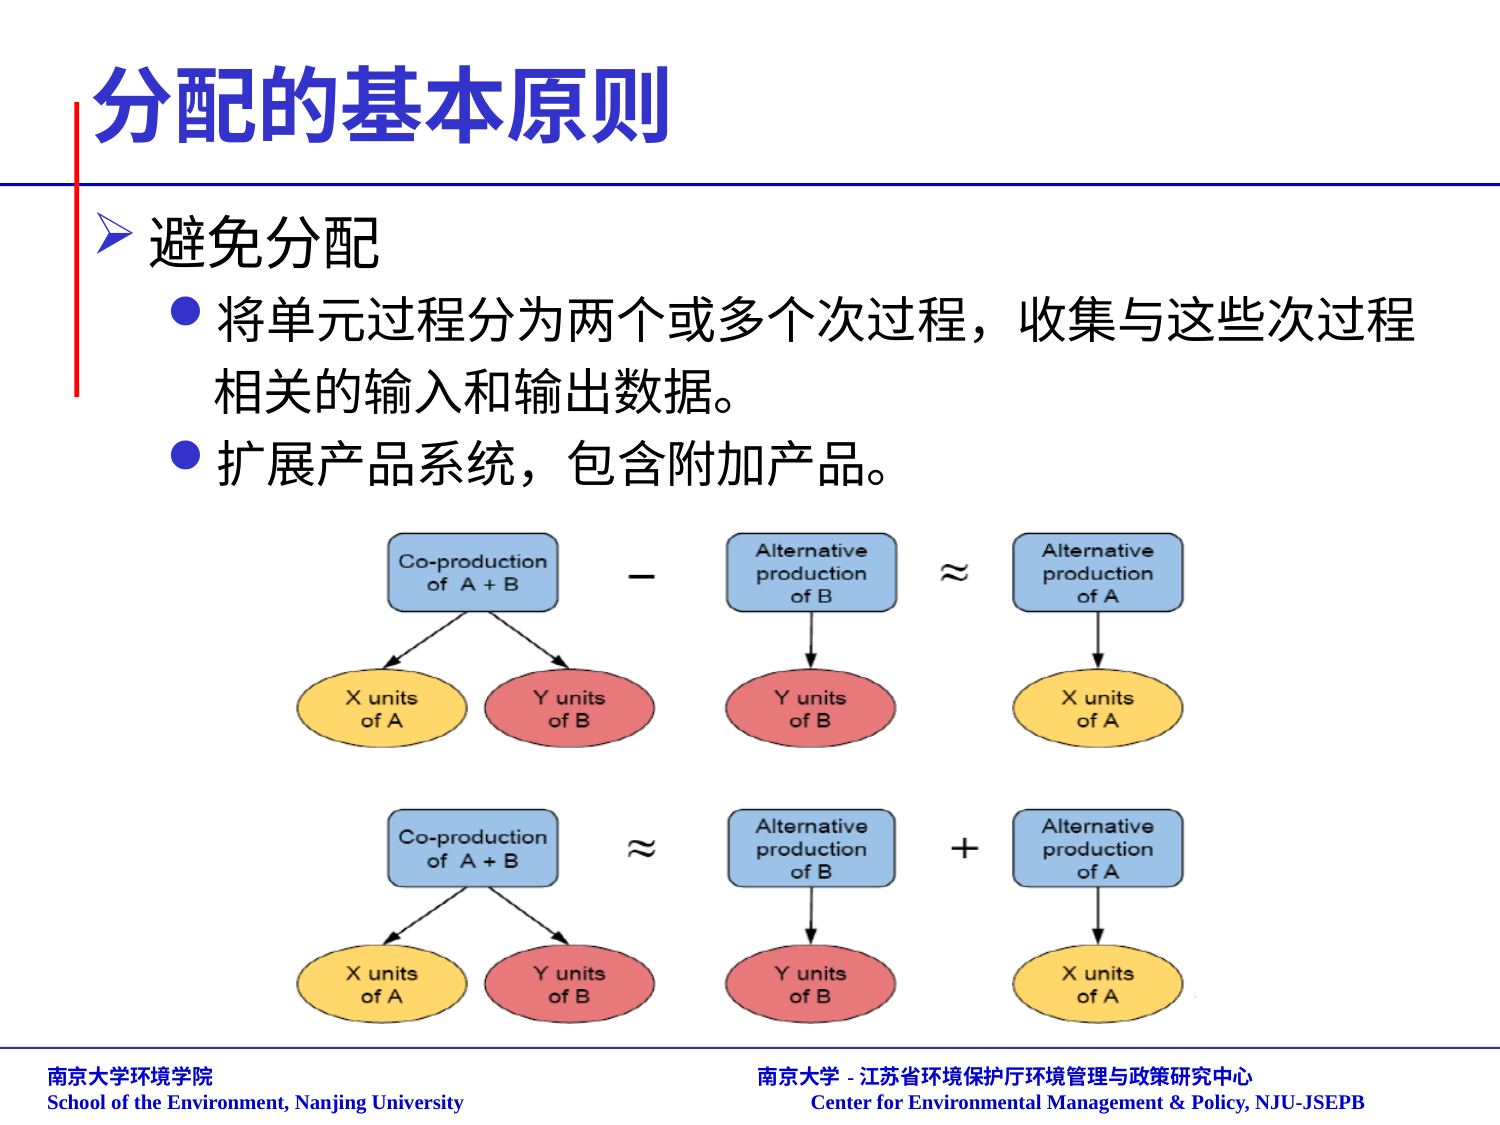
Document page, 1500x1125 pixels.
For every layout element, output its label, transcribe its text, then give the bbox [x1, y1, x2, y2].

list 避免分配 将单元过程分为两个或多个次过程，收集与这些次过程相关的输入和输出数据。 扩展产品系统，包含附加产品。 [76, 184, 1436, 1042]
title 分配的基本原则 [75, 45, 1424, 161]
picture [277, 514, 1208, 1031]
